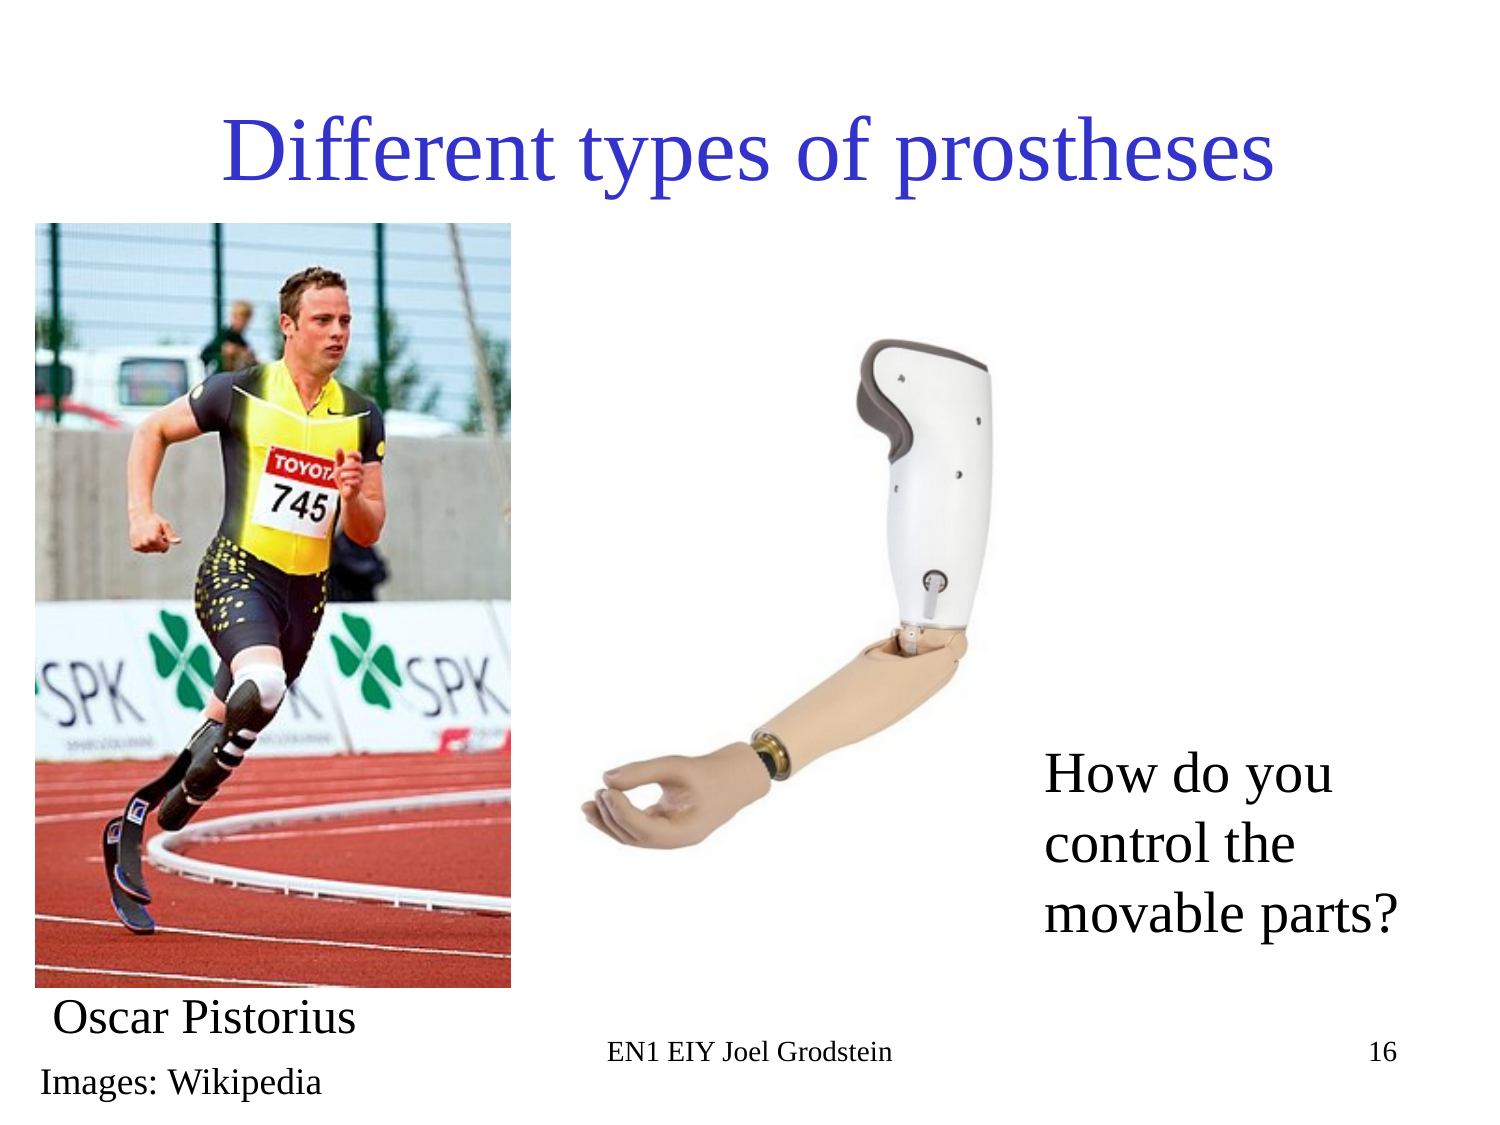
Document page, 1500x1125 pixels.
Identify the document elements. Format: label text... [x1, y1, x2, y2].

footer EN1 EIY Joel Grodstein [512, 1024, 988, 1076]
text_box Images: Wikipedia [24, 1049, 375, 1110]
text_box Oscar Pistorius [37, 996, 450, 1051]
list How do you control the movable parts? [973, 726, 1463, 989]
picture [538, 337, 1028, 859]
title Different types of prostheses [112, 50, 1388, 238]
picture [34, 223, 511, 988]
